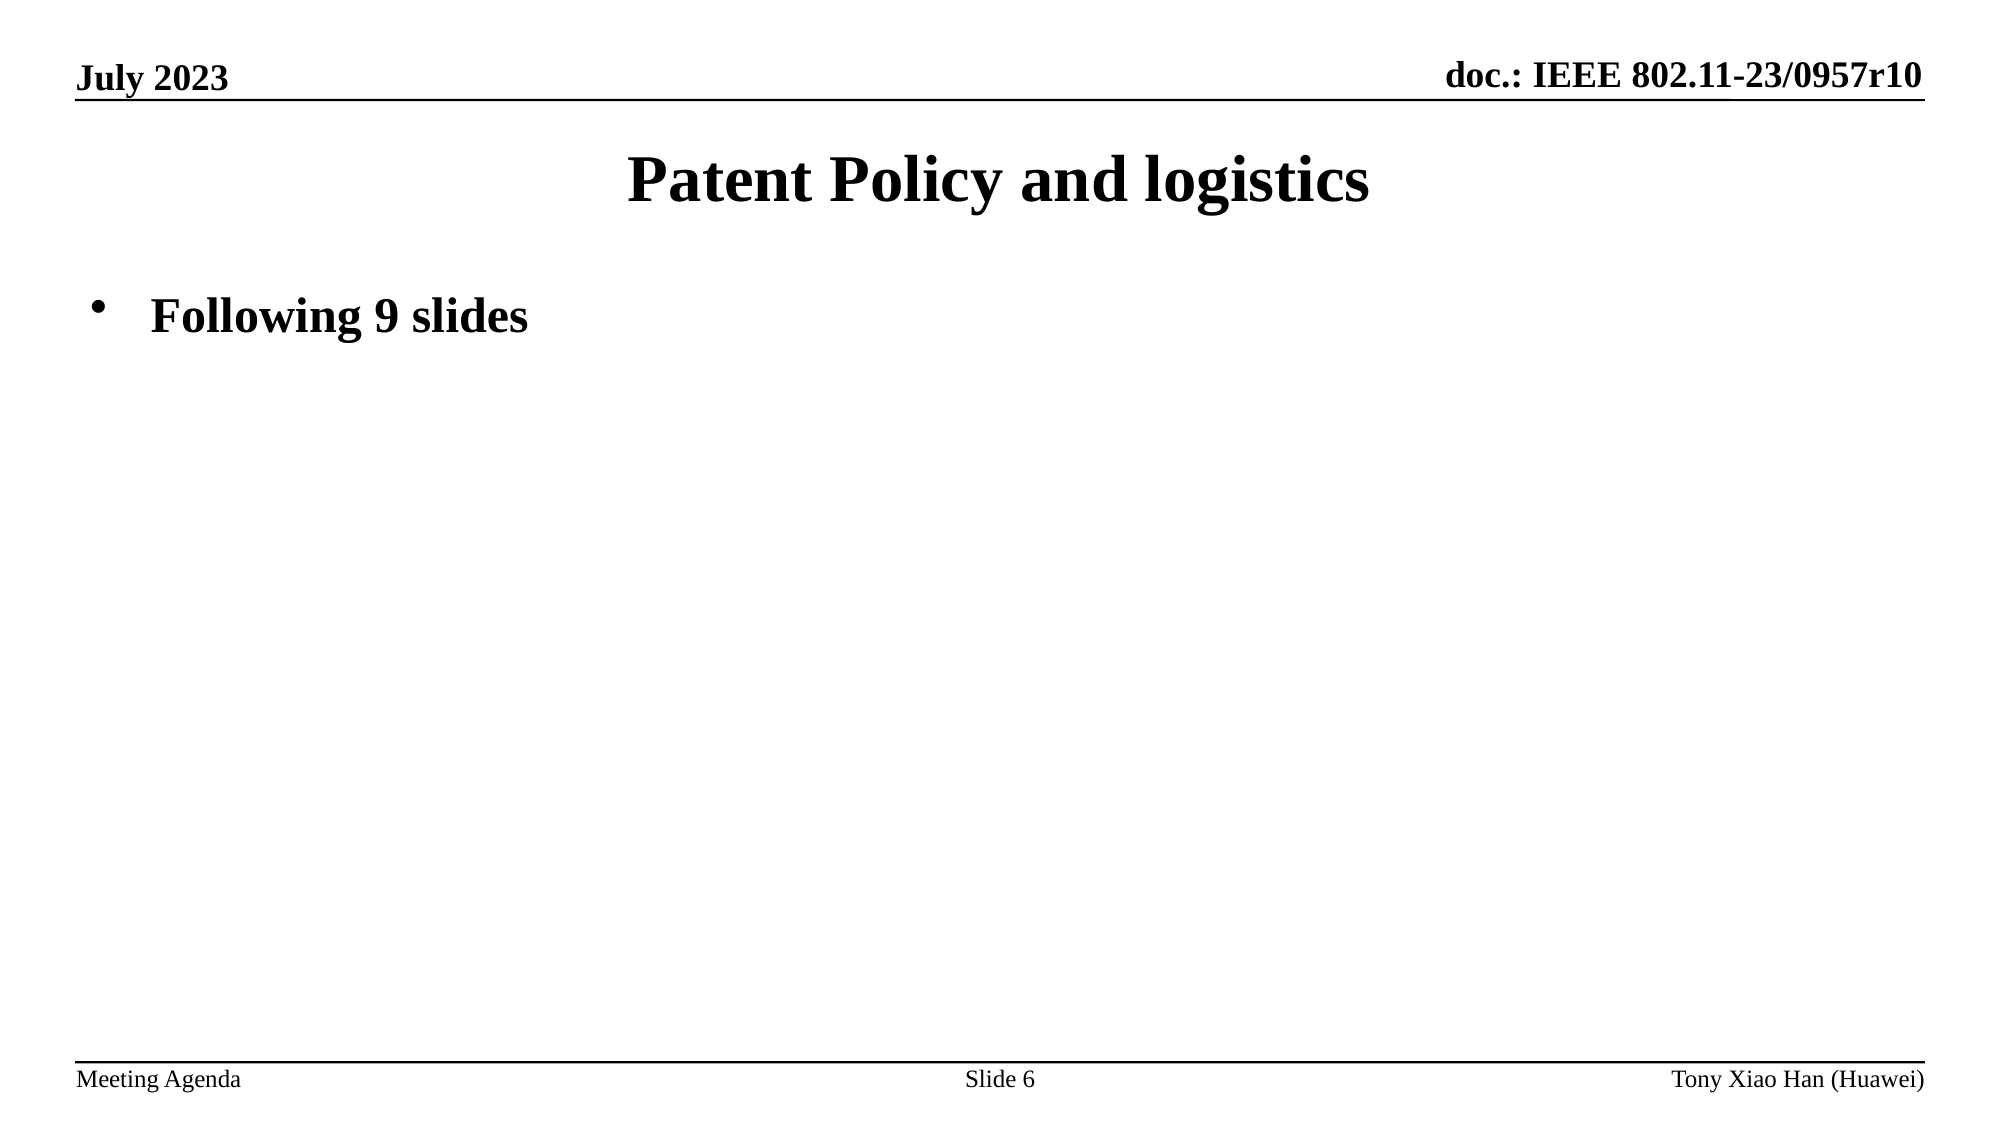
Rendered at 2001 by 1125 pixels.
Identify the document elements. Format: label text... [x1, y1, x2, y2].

text_box Patent Policy and logistics [362, 87, 1638, 263]
text_box Following 9 slides [75, 274, 1925, 950]
